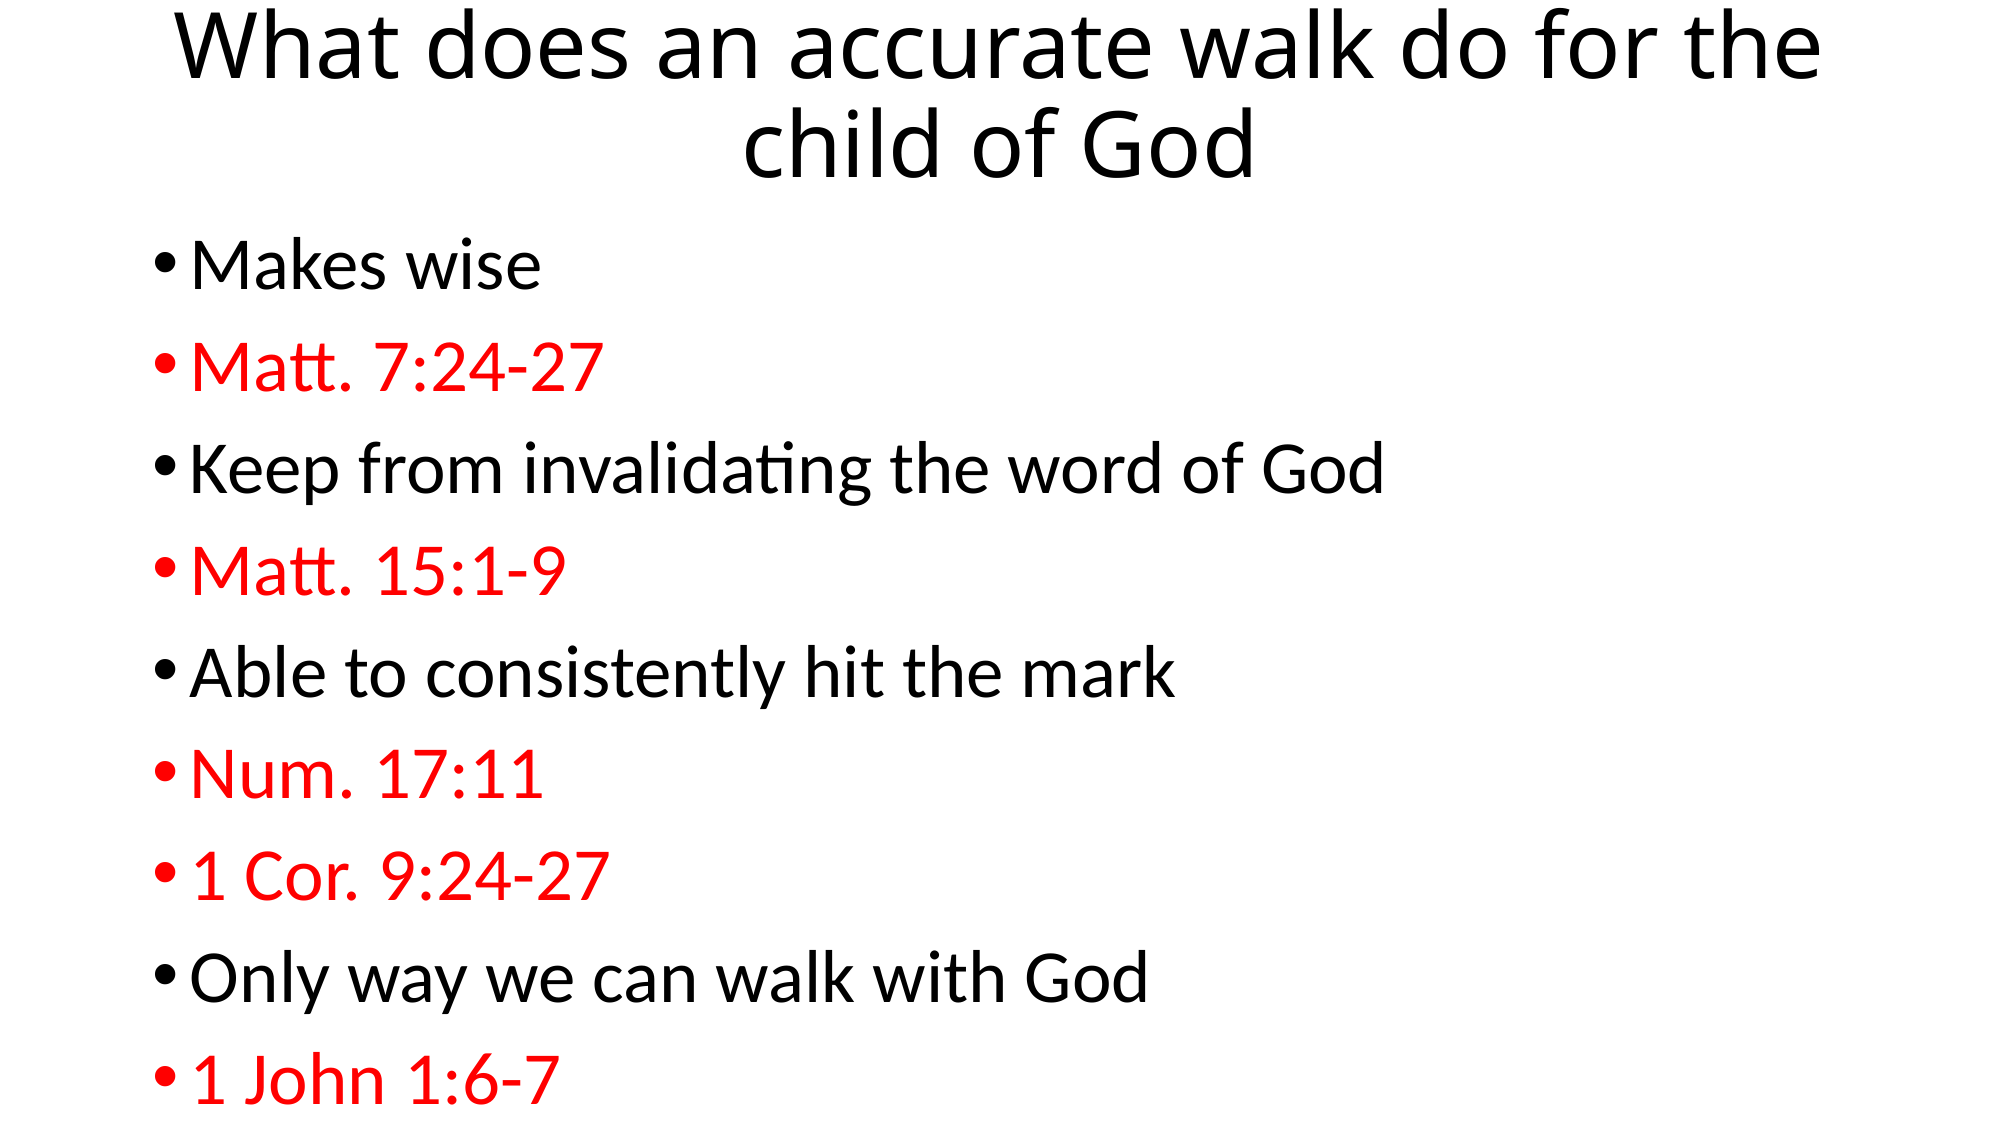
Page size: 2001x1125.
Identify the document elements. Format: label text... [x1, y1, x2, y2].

list Makes wise Matt. 7:24-27 Keep from invalidating the word of God Matt. 15:1-9 Able to consistently hit the mark Num. 17:11 1 Cor. 9:24-27 Only way we can walk with God 1 John 1:6-7 [137, 217, 1863, 1125]
title What does an accurate walk do for the child of God [137, 0, 1863, 197]
